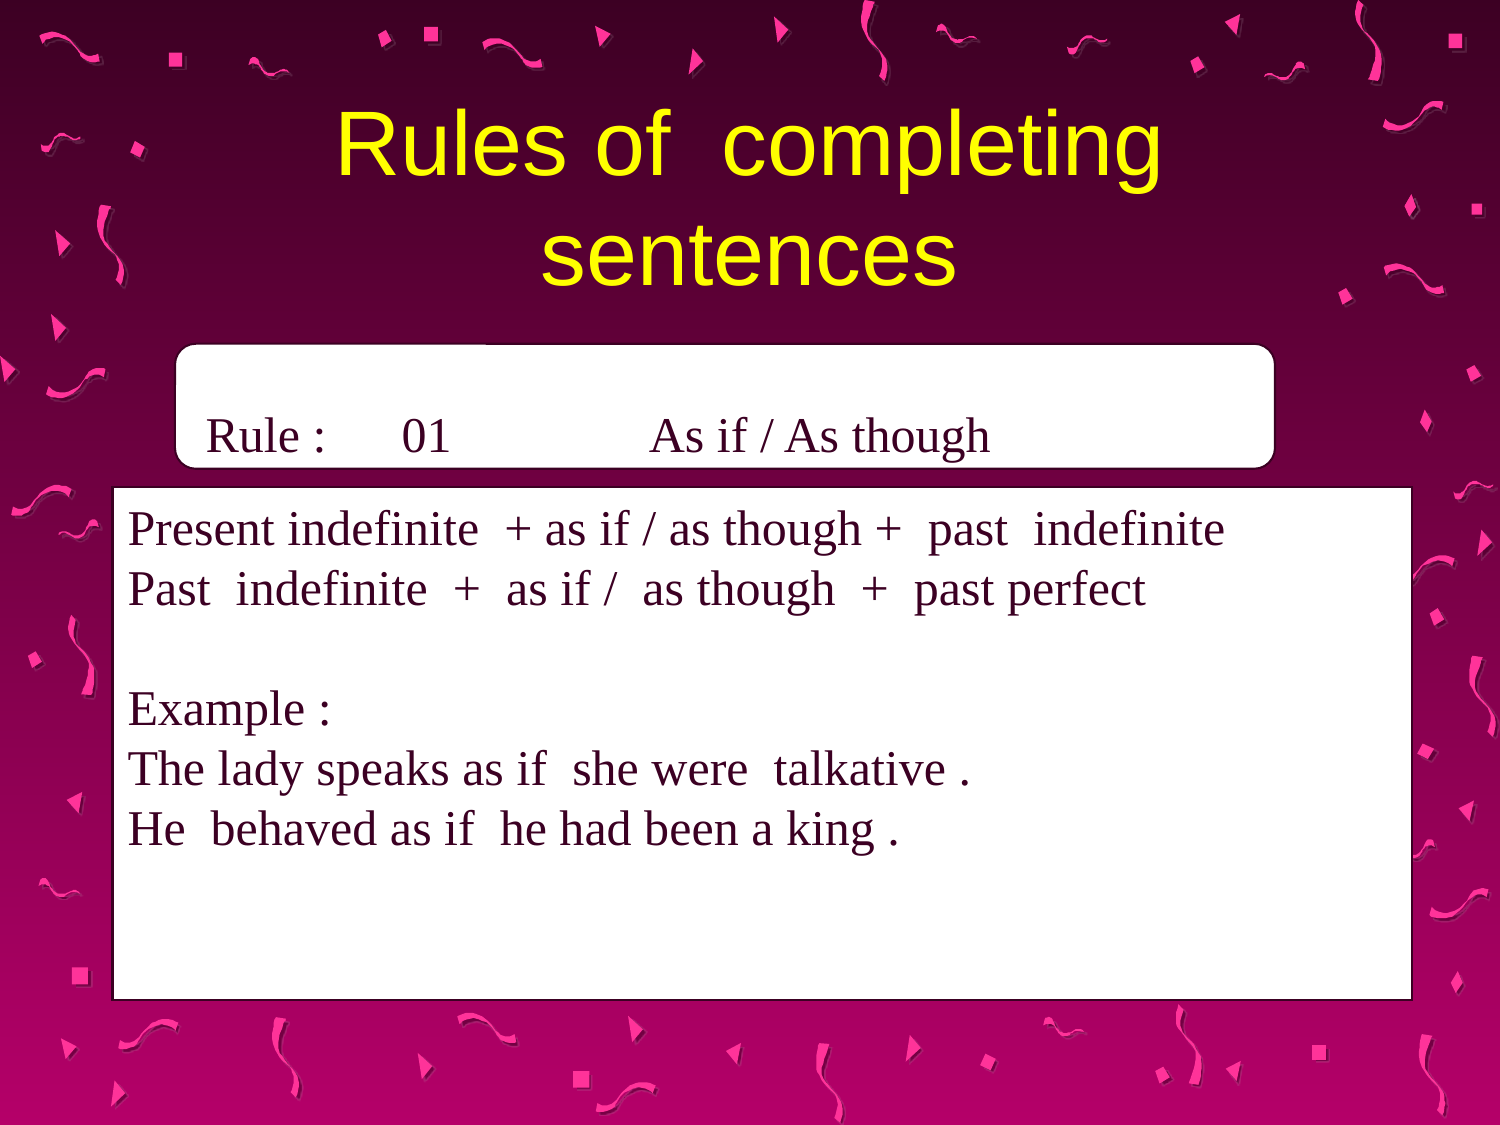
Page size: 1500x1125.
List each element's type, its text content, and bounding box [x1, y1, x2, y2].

title Rules of completing sentences [112, 99, 1388, 288]
text_box Rule : 01 Rule : 01 As if / As though [173, 342, 1277, 470]
text_box Present indefinite + as if / as though + past indefinite Past indefinite + as if / as though + past perfect Example : The lady speaks as if she were talkative . He behaved as if he had been a king . entPpppppp [111, 486, 1413, 1001]
